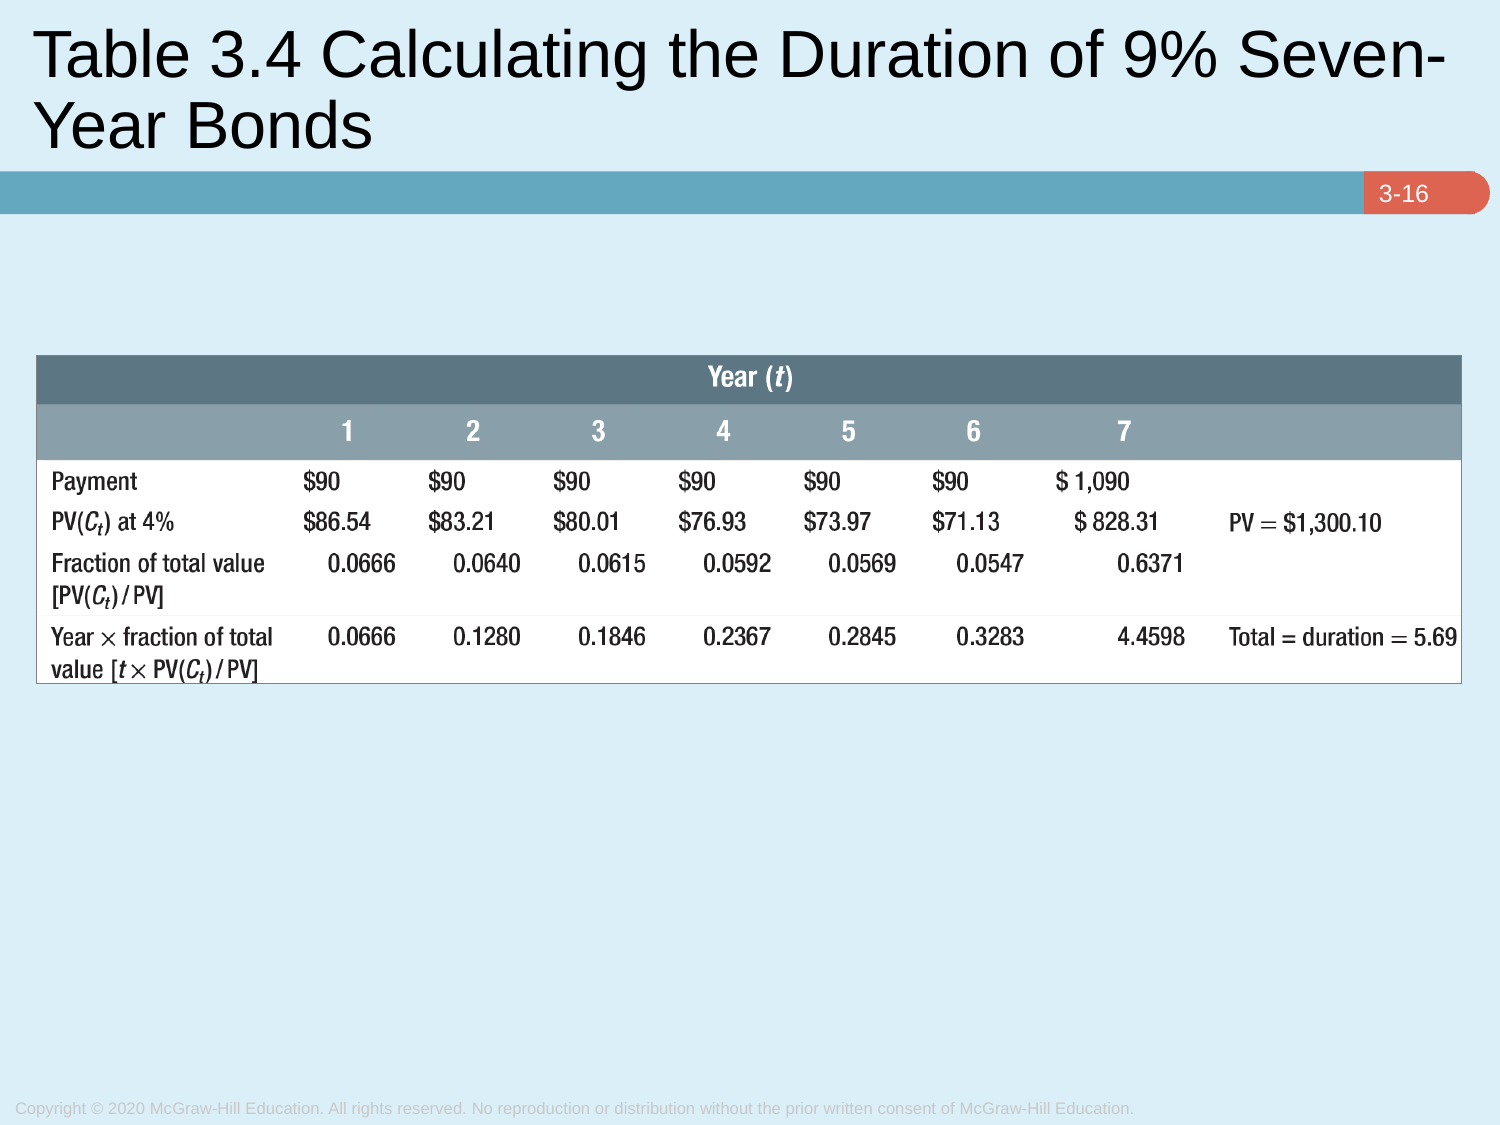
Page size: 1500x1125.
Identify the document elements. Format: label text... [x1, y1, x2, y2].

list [36, 355, 1462, 684]
title Table 3.4 Calculating the Duration of 9% Seven-Year Bonds [17, 11, 1500, 172]
footer Copyright © 2020 McGraw-Hill Education. All rights reserved. No reproduction or distribution without the prior written consent of McGraw-Hill Education. [0, 1083, 1500, 1125]
